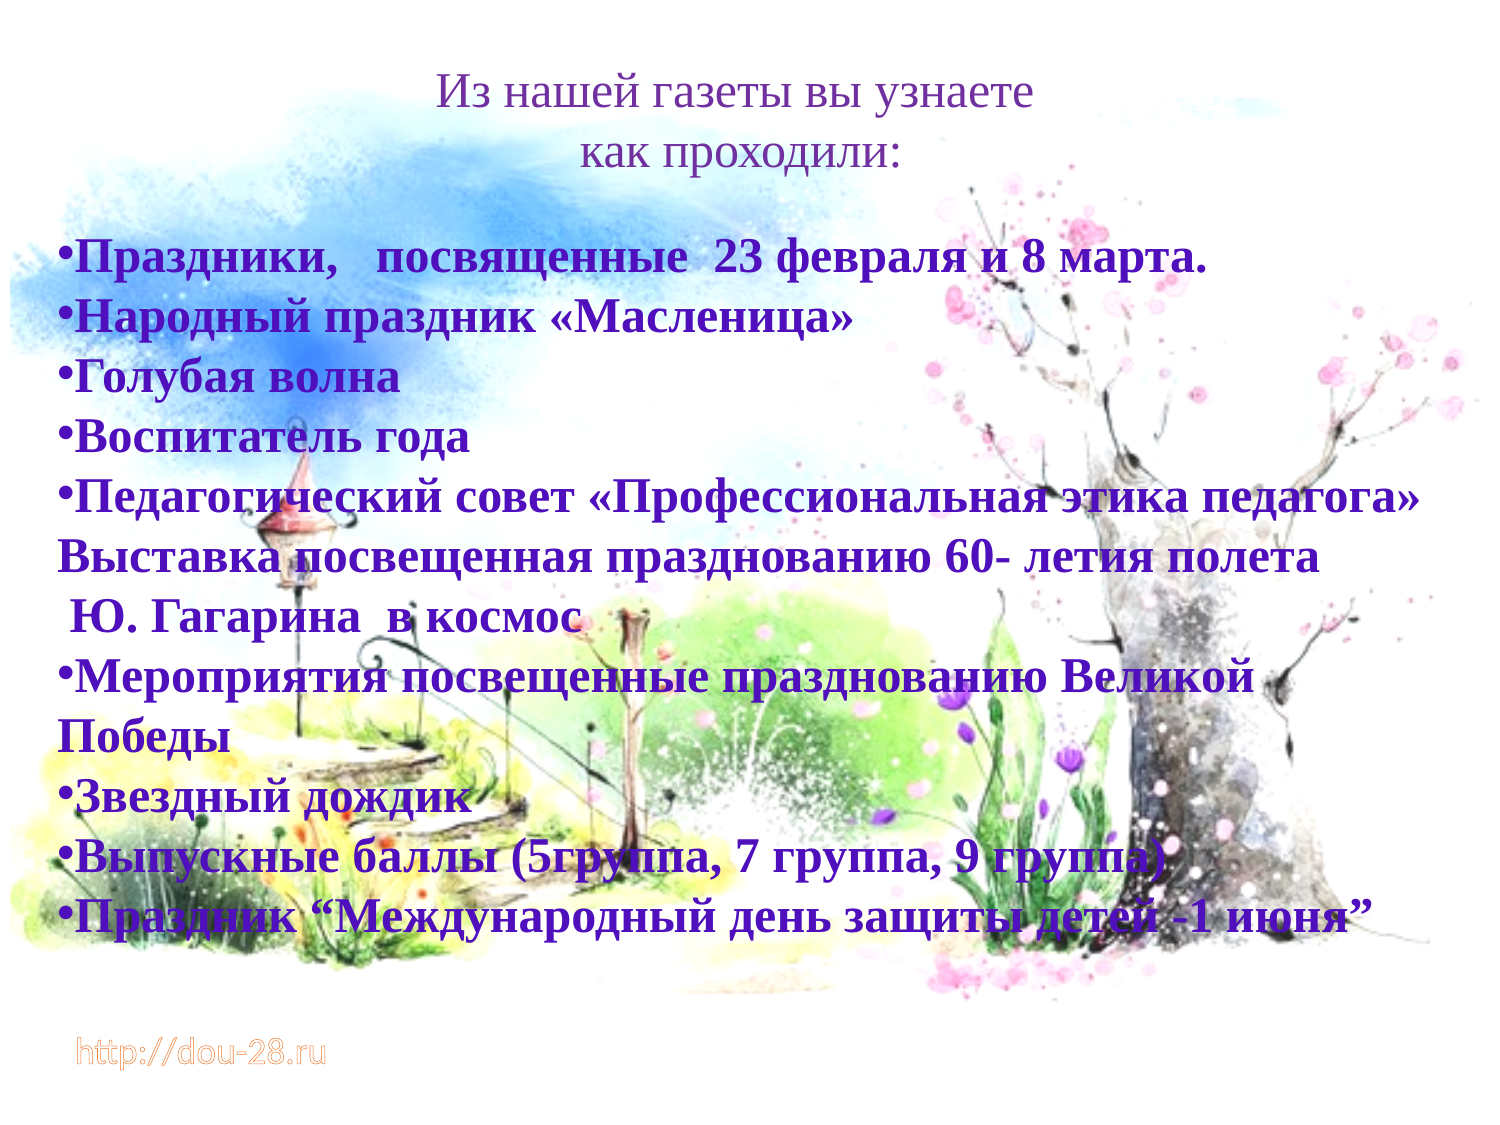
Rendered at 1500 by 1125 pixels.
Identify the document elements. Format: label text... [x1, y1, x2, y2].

text_box http://dou-28.ru [60, 1024, 343, 1079]
text_box Из нашей газеты вы узнаете как проходили: Праздники, посвященные 23 февраля и 8 марта. Народный праздник «Масленица» Голубая волна Воспитатель года Педагогический совет «Профессиональная этика педагога» Выставка посвещенная празднованию 60- летия полета Ю. Гагарина в космос Мероприятия посвещенные празднованию Великой Победы Звездный дождик Выпускные баллы (5группа, 7 группа, 9 группа) Праздник “Международный день защиты детей -1 июня” [42, 49, 1441, 79]
picture [10, 79, 1490, 1024]
